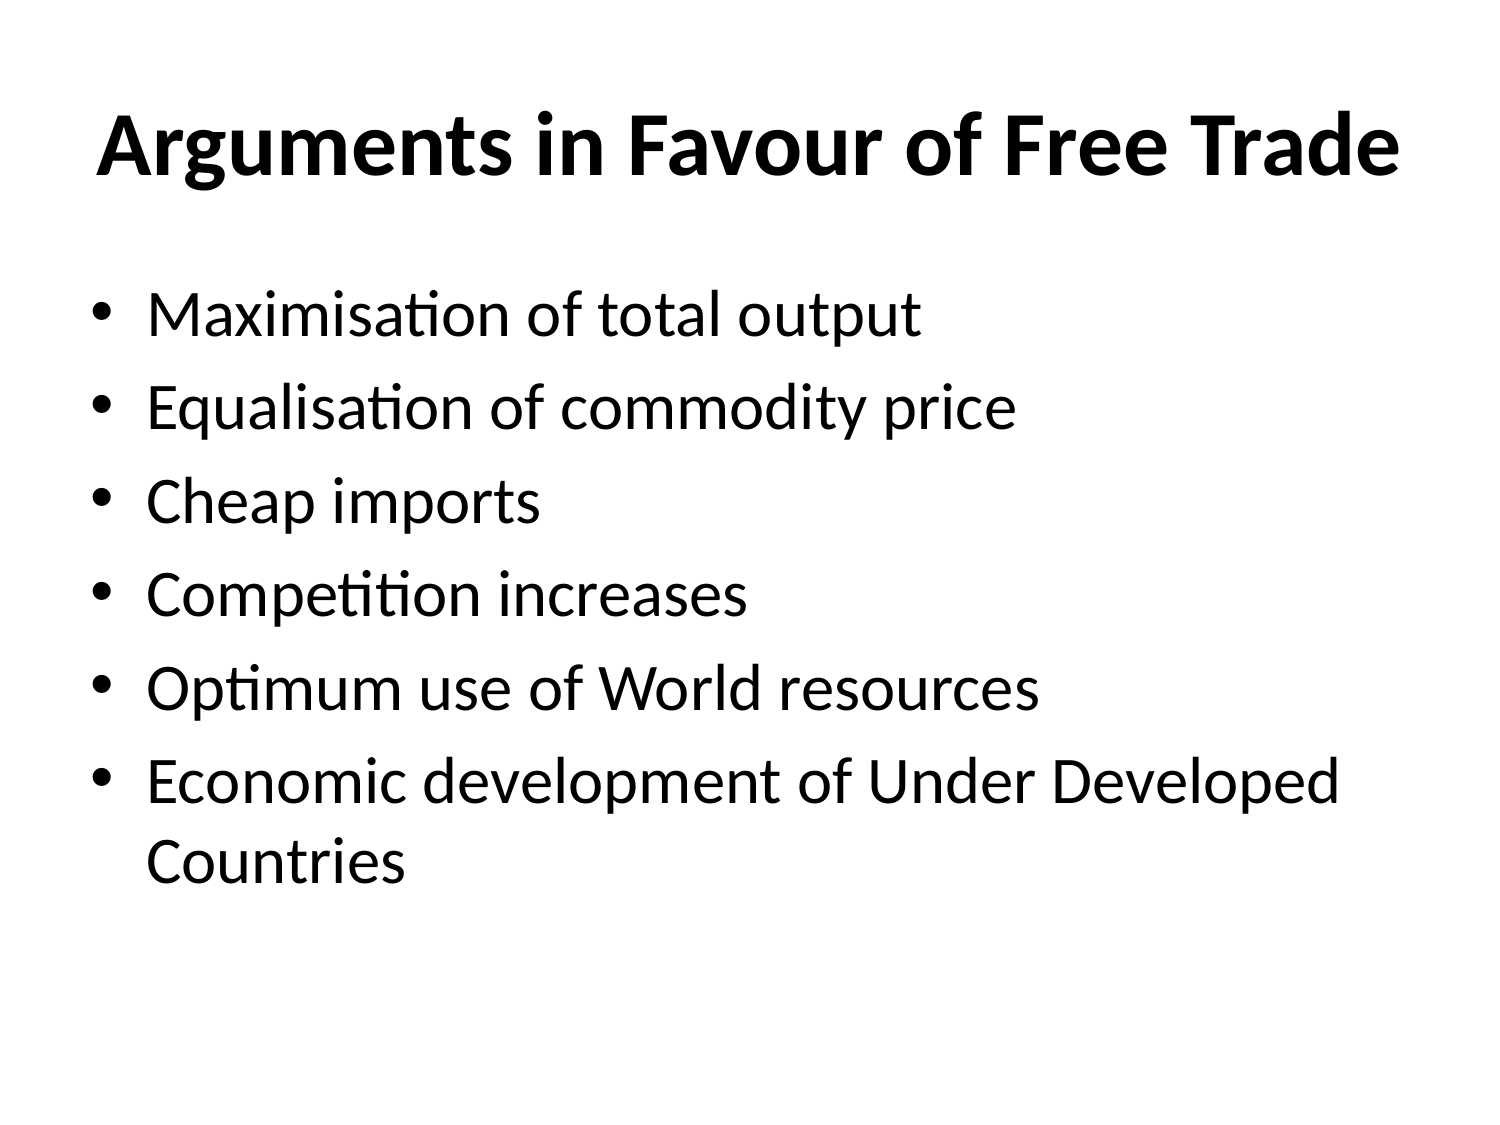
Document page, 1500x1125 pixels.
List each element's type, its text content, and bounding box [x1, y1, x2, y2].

title Arguments in Favour of Free Trade [75, 45, 1425, 233]
list Maximisation of total output Equalisation of commodity price Cheap imports Competition increases Optimum use of World resources Economic development of Under Developed Countries [75, 262, 1425, 1005]
